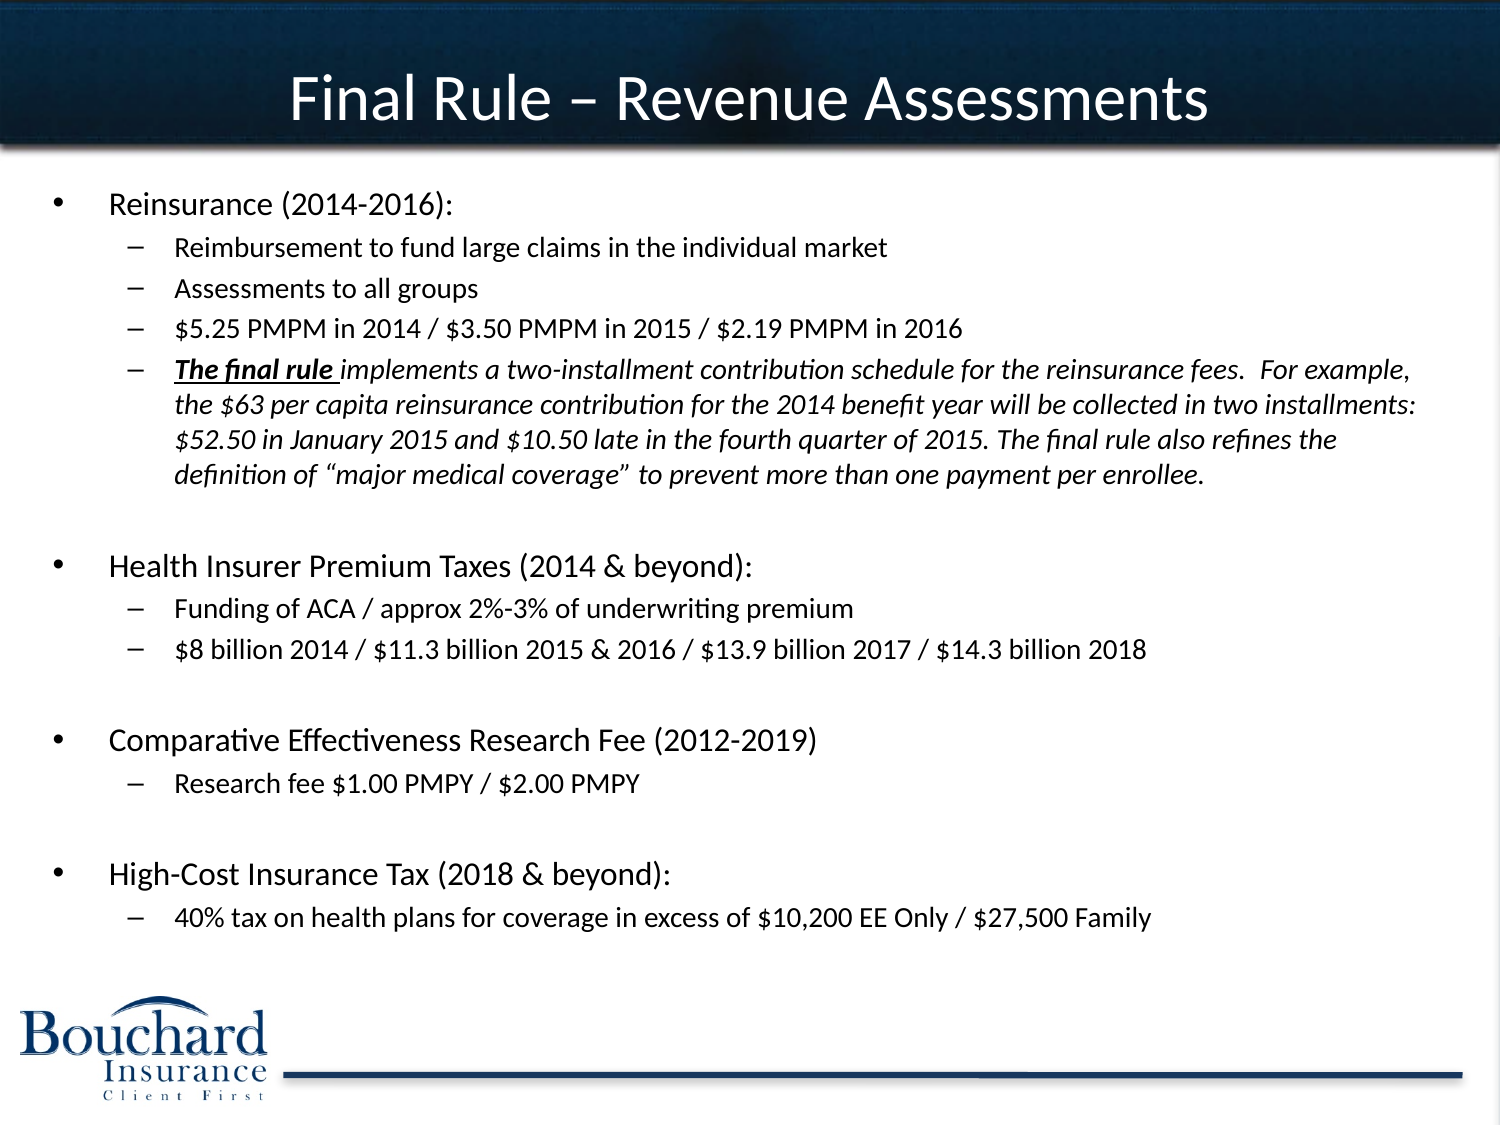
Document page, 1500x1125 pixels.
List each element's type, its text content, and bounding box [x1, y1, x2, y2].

list Reinsurance (2014-2016): Reimbursement to fund large claims in the individual market Assessments to all groups $5.25 PMPM in 2014 / $3.50 PMPM in 2015 / $2.19 PMPM in 2016 The final rule implements a two-installment contribution schedule for the reinsurance fees. For example, the $63 per capita reinsurance contribution for the 2014 benefit year will be collected in two installments: $52.50 in January 2015 and $10.50 late in the fourth quarter of 2015. The final rule also refines the definition of “major medical coverage” to prevent more than one payment per enrollee. Health Insurer Premium Taxes (2014 & beyond): Funding of ACA / approx 2%-3% of underwriting premium $8 billion 2014 / $11.3 billion 2015 & 2016 / $13.9 billion 2017 / $14.3 billion 2018 Comparative Effectiveness Research Fee (2012-2019) Research fee $1.00 PMPY / $2.00 PMPY High-Cost Insurance Tax (2018 & beyond): 40% tax on health plans for coverage in excess of $10,200 EE Only / $27,500 Family [37, 174, 1463, 1025]
picture [0, 0, 1500, 1125]
title Final Rule – Revenue Assessments [75, 0, 1425, 174]
